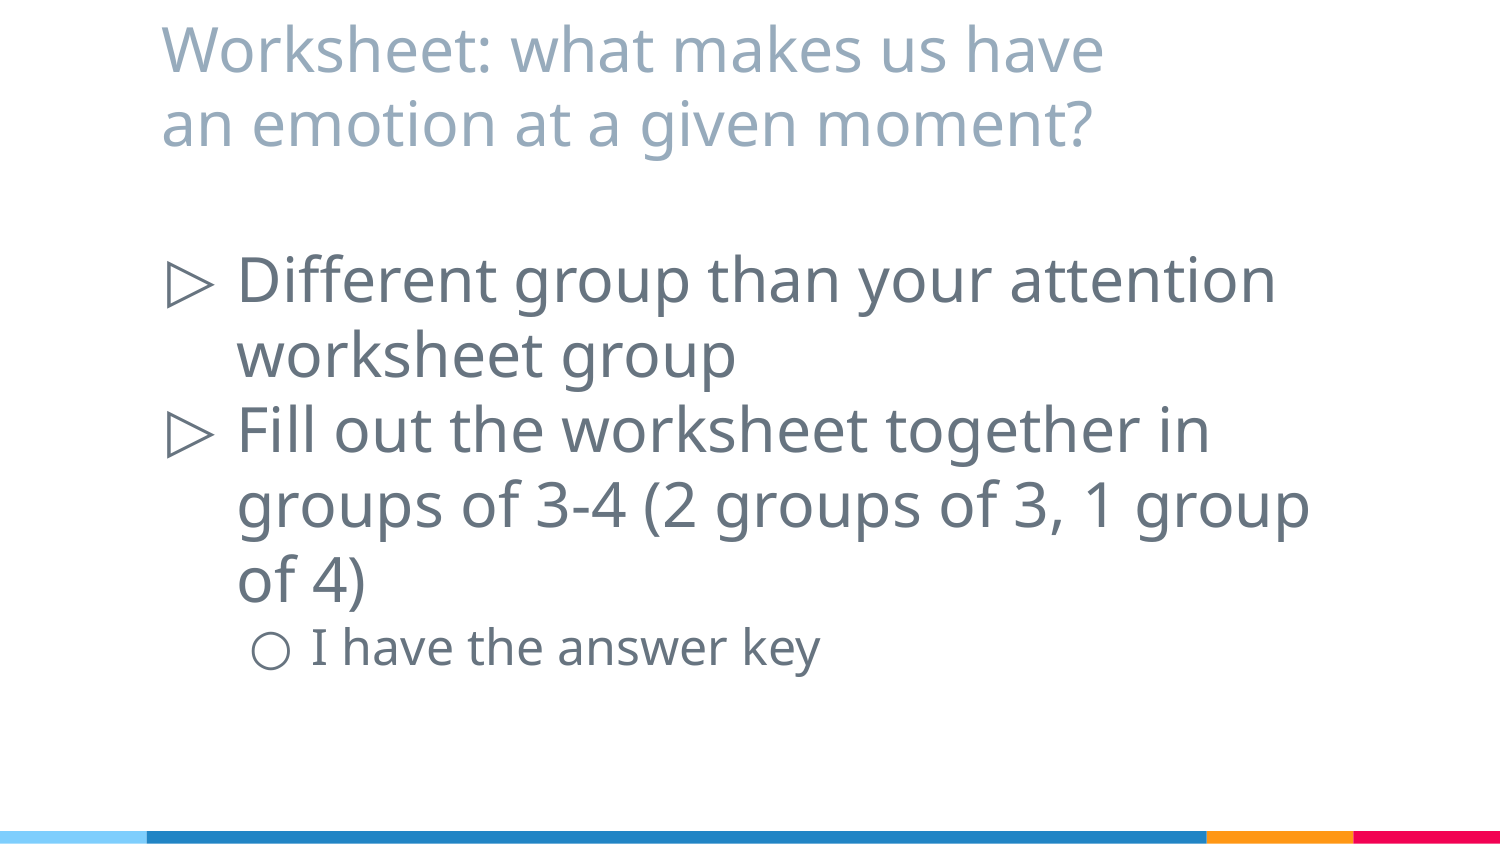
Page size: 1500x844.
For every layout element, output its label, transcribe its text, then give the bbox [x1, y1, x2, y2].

title Worksheet: what makes us have an emotion at a given moment? [146, 33, 1207, 175]
list Different group than your attention worksheet group Fill out the worksheet together in groups of 3-4 (2 groups of 3, 1 group of 4) I have the answer key [146, 225, 1364, 809]
